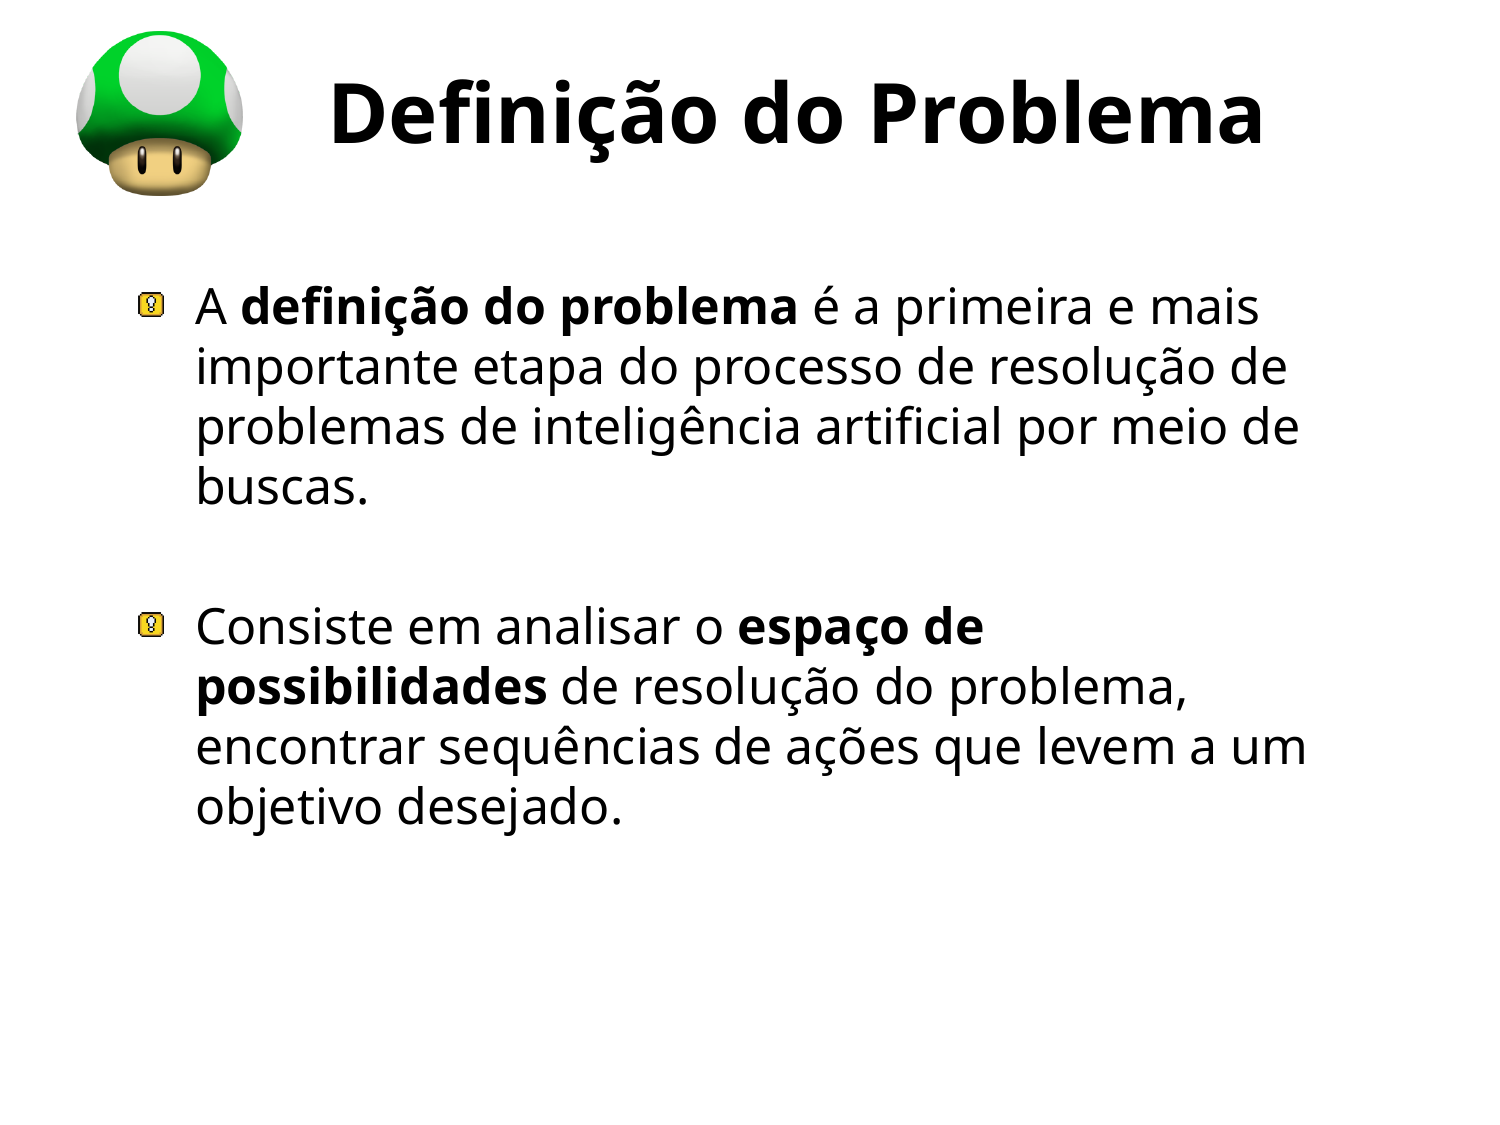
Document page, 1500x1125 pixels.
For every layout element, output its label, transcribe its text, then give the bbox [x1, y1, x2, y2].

list A definição do problema é a primeira e mais importante etapa do processo de resolução de problemas de inteligência artificial por meio de buscas. Consiste em analisar o espaço de possibilidades de resolução do problema, encontrar sequências de ações que levem a um objetivo desejado. [123, 267, 1365, 941]
picture [76, 30, 243, 197]
title Definição do Problema [312, 37, 1426, 183]
picture [138, 292, 164, 317]
picture [138, 612, 164, 637]
